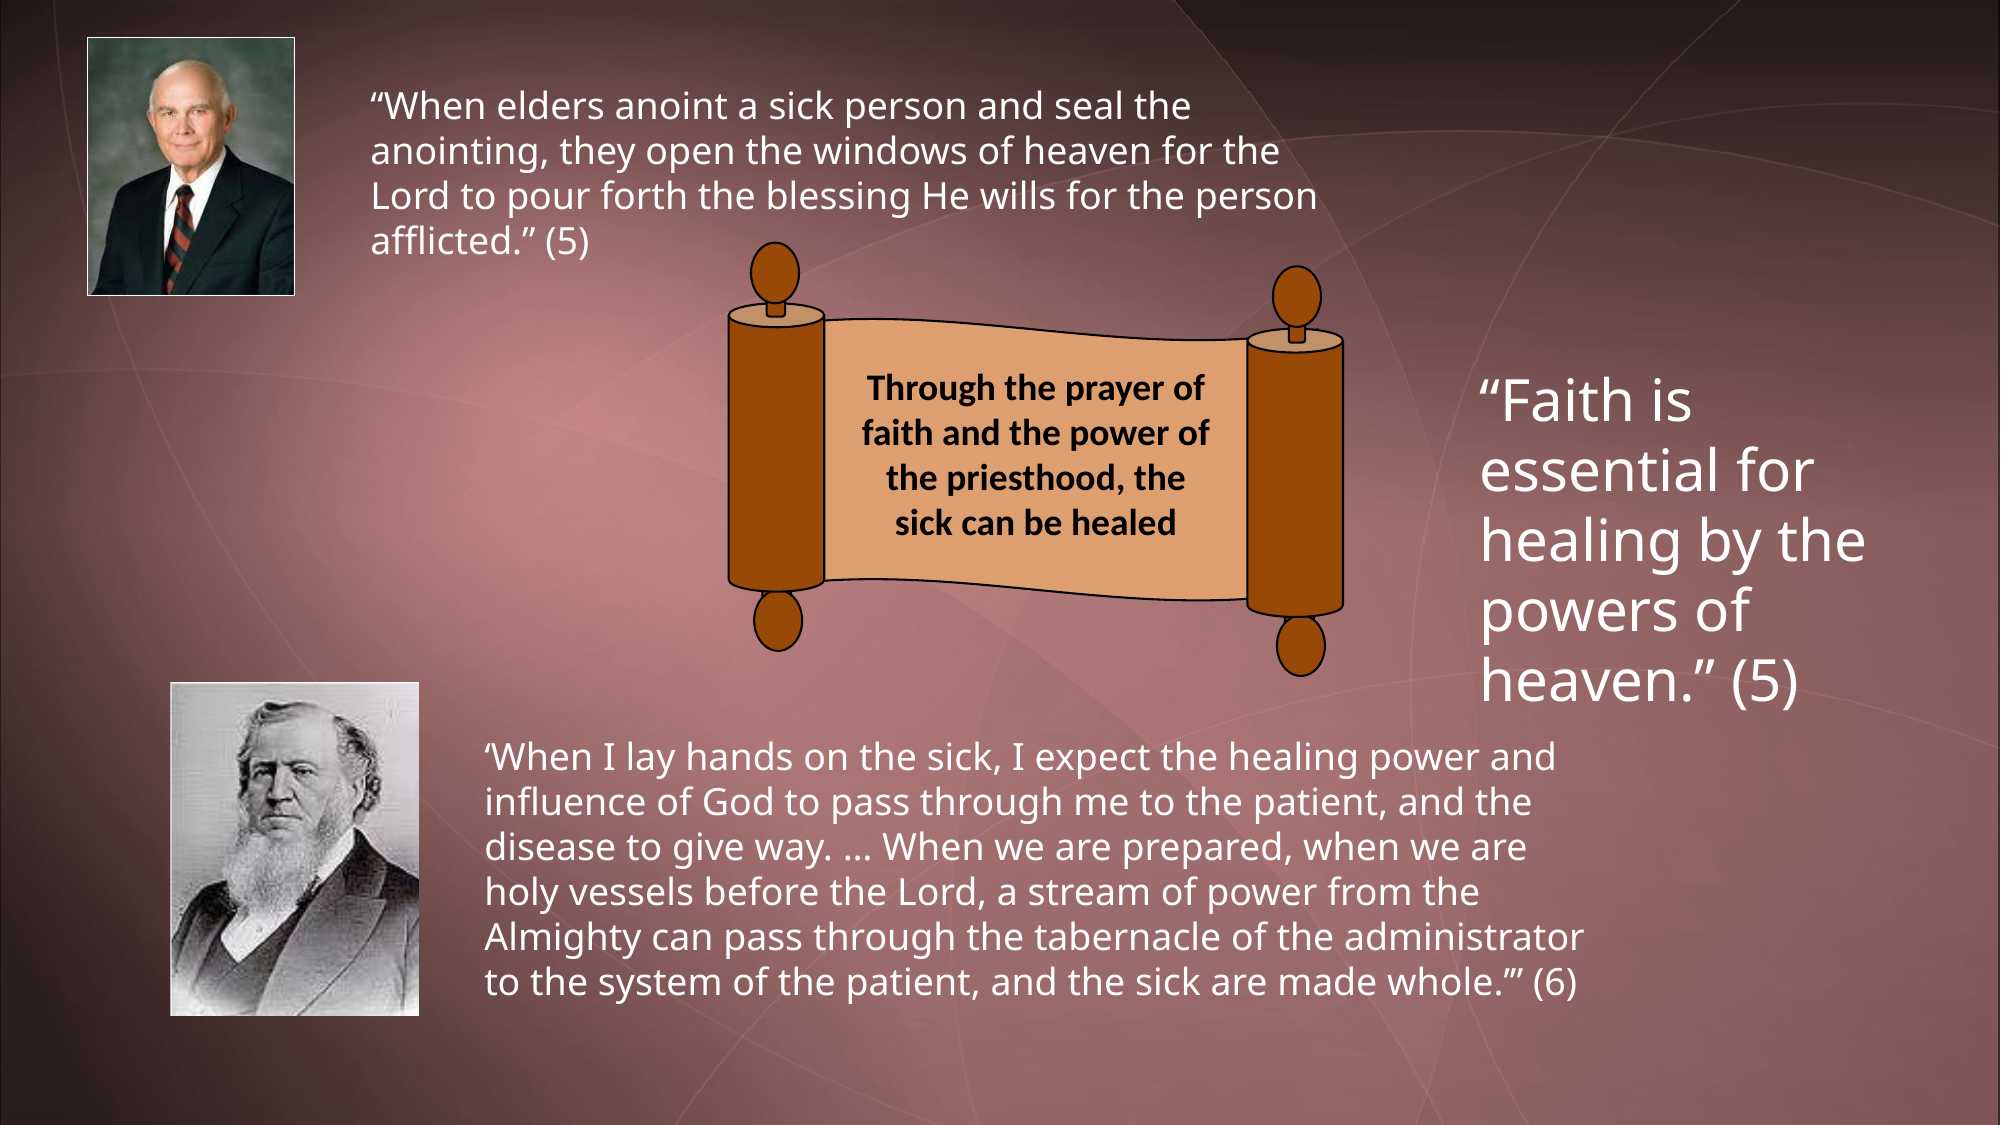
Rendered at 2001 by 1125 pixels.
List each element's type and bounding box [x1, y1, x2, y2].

picture [0, 0, 2000, 1125]
text_box [728, 242, 1343, 676]
